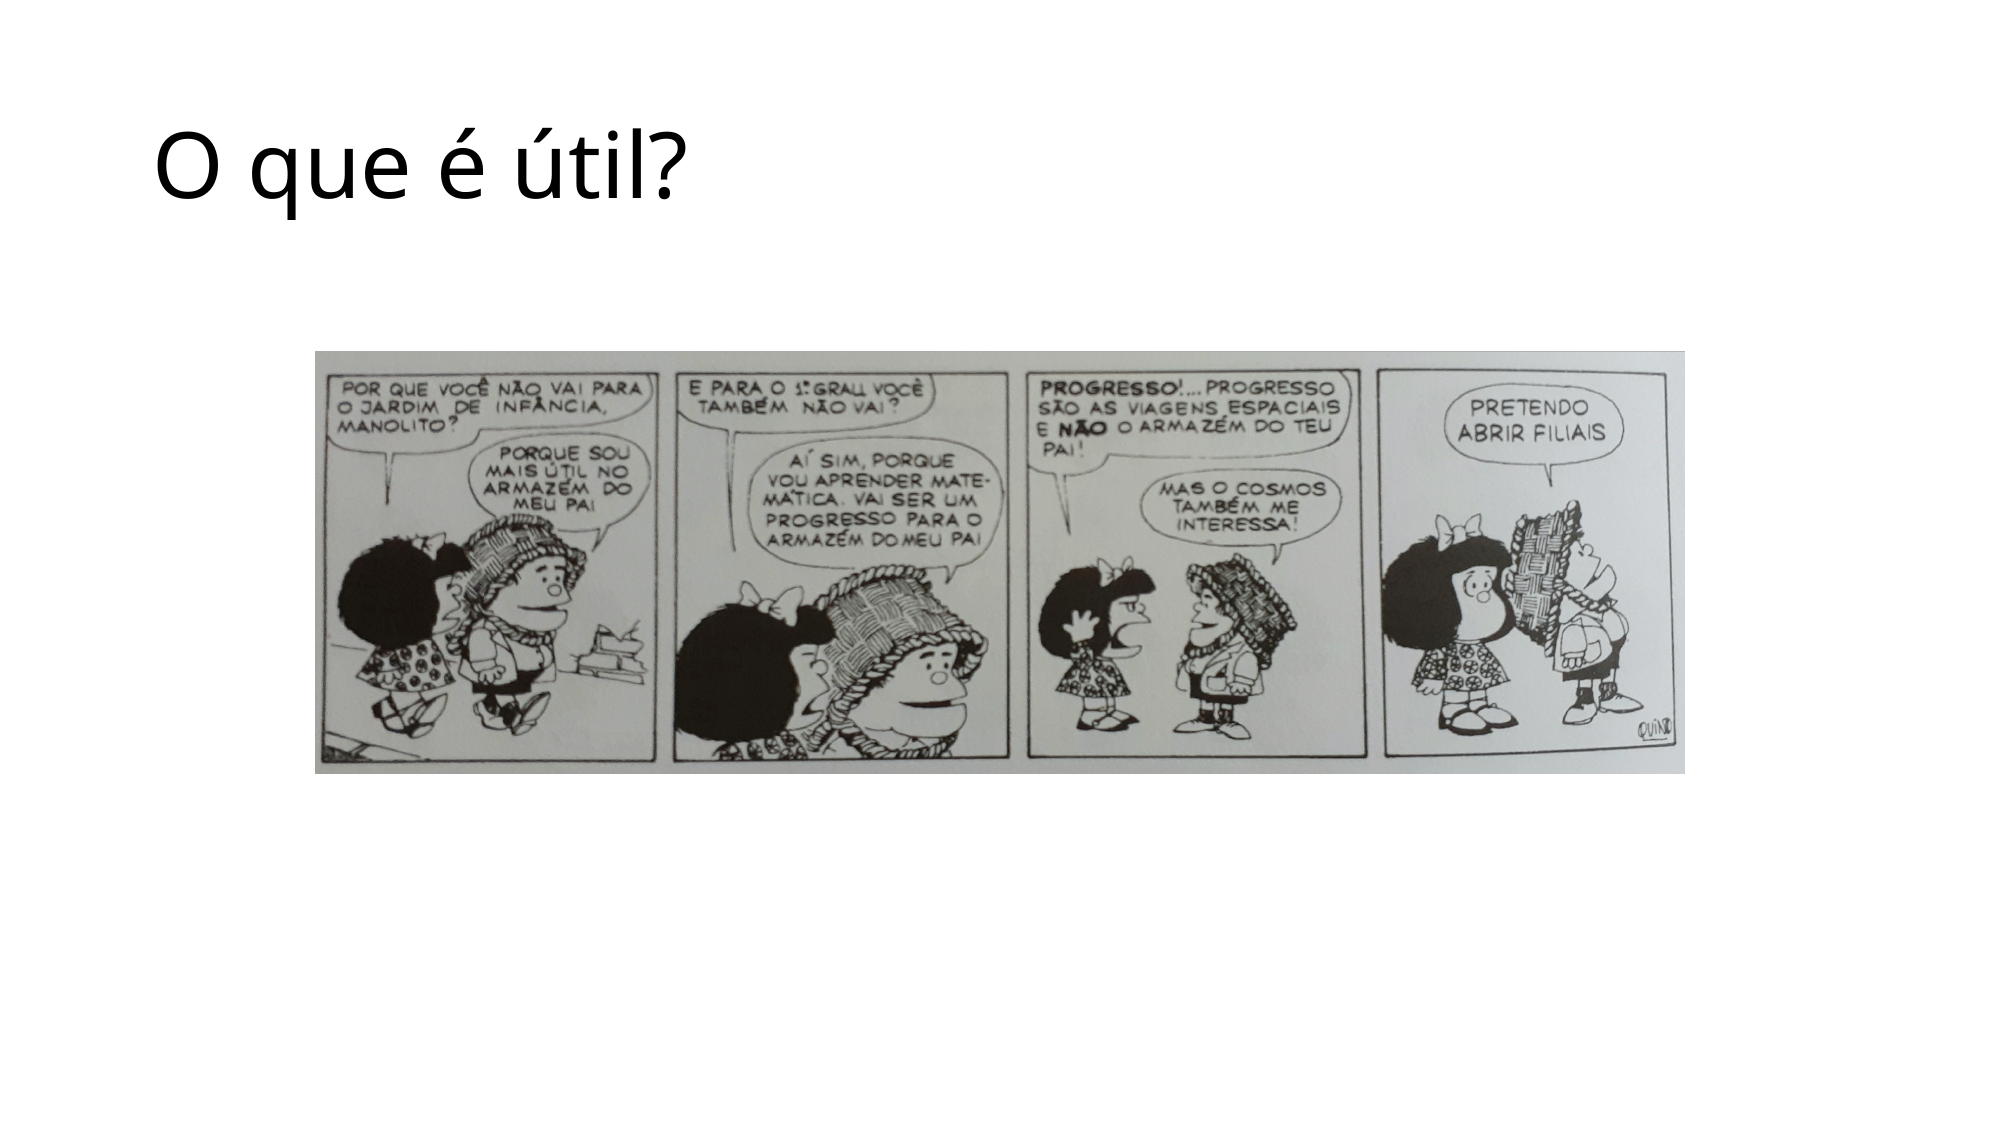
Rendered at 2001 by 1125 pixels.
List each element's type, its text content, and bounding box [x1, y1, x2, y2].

picture [314, 351, 1685, 774]
title O que é útil? [137, 59, 1863, 278]
